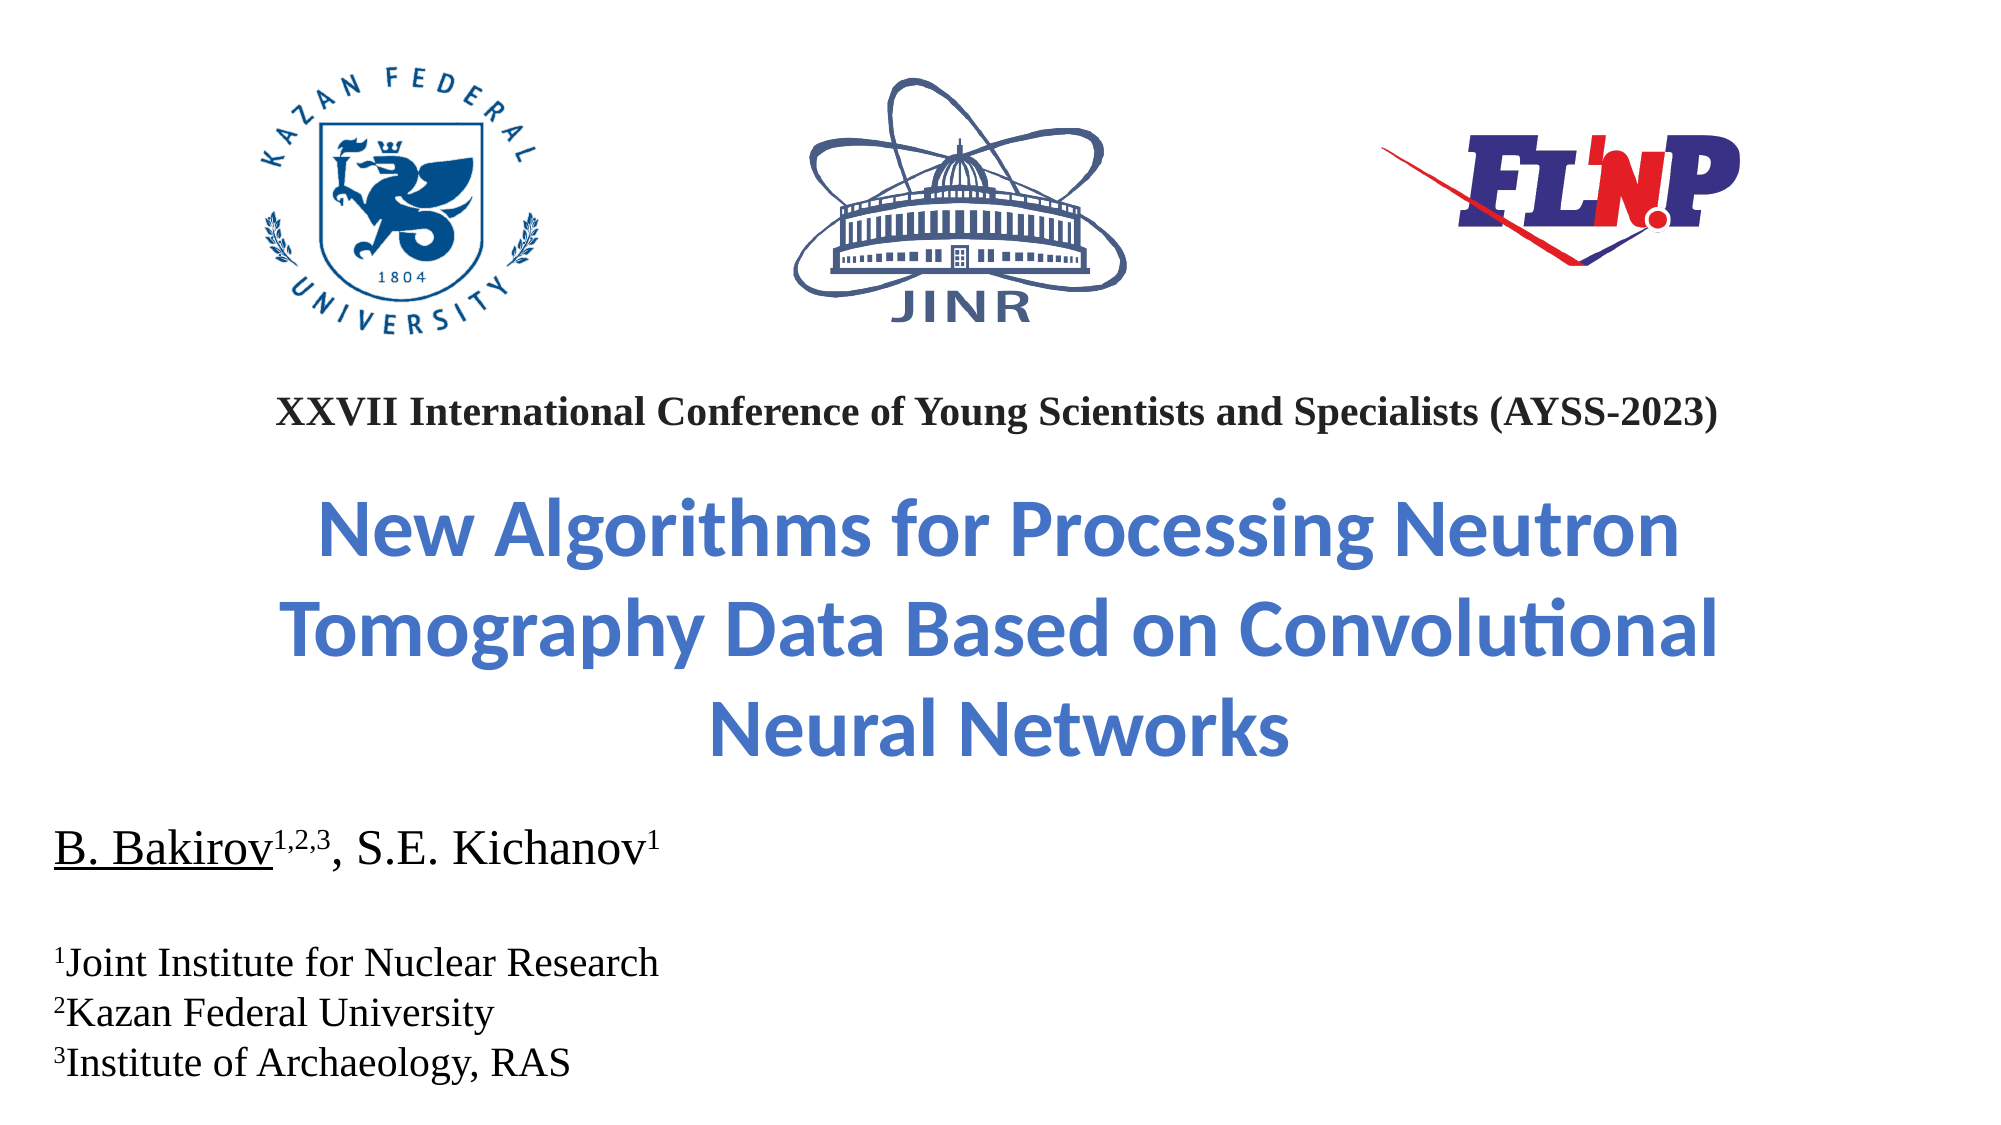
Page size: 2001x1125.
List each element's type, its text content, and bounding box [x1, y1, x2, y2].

picture [793, 72, 1127, 330]
picture [260, 66, 539, 335]
picture [1381, 135, 1740, 266]
text_box XXVII International Conference of Young Scientists and Specialists (AYSS-2023) [260, 376, 1740, 442]
text_box New Algorithms for Processing Neutron Tomography Data Based on Convolutional Neural Networks [260, 465, 1740, 781]
text_box B. Bakirov1,2,3, S.E. Kichanov1 1Joint Institute for Nuclear Research 2Kazan Federal University 3Institute of Archaeology, RAS [38, 807, 1961, 1092]
